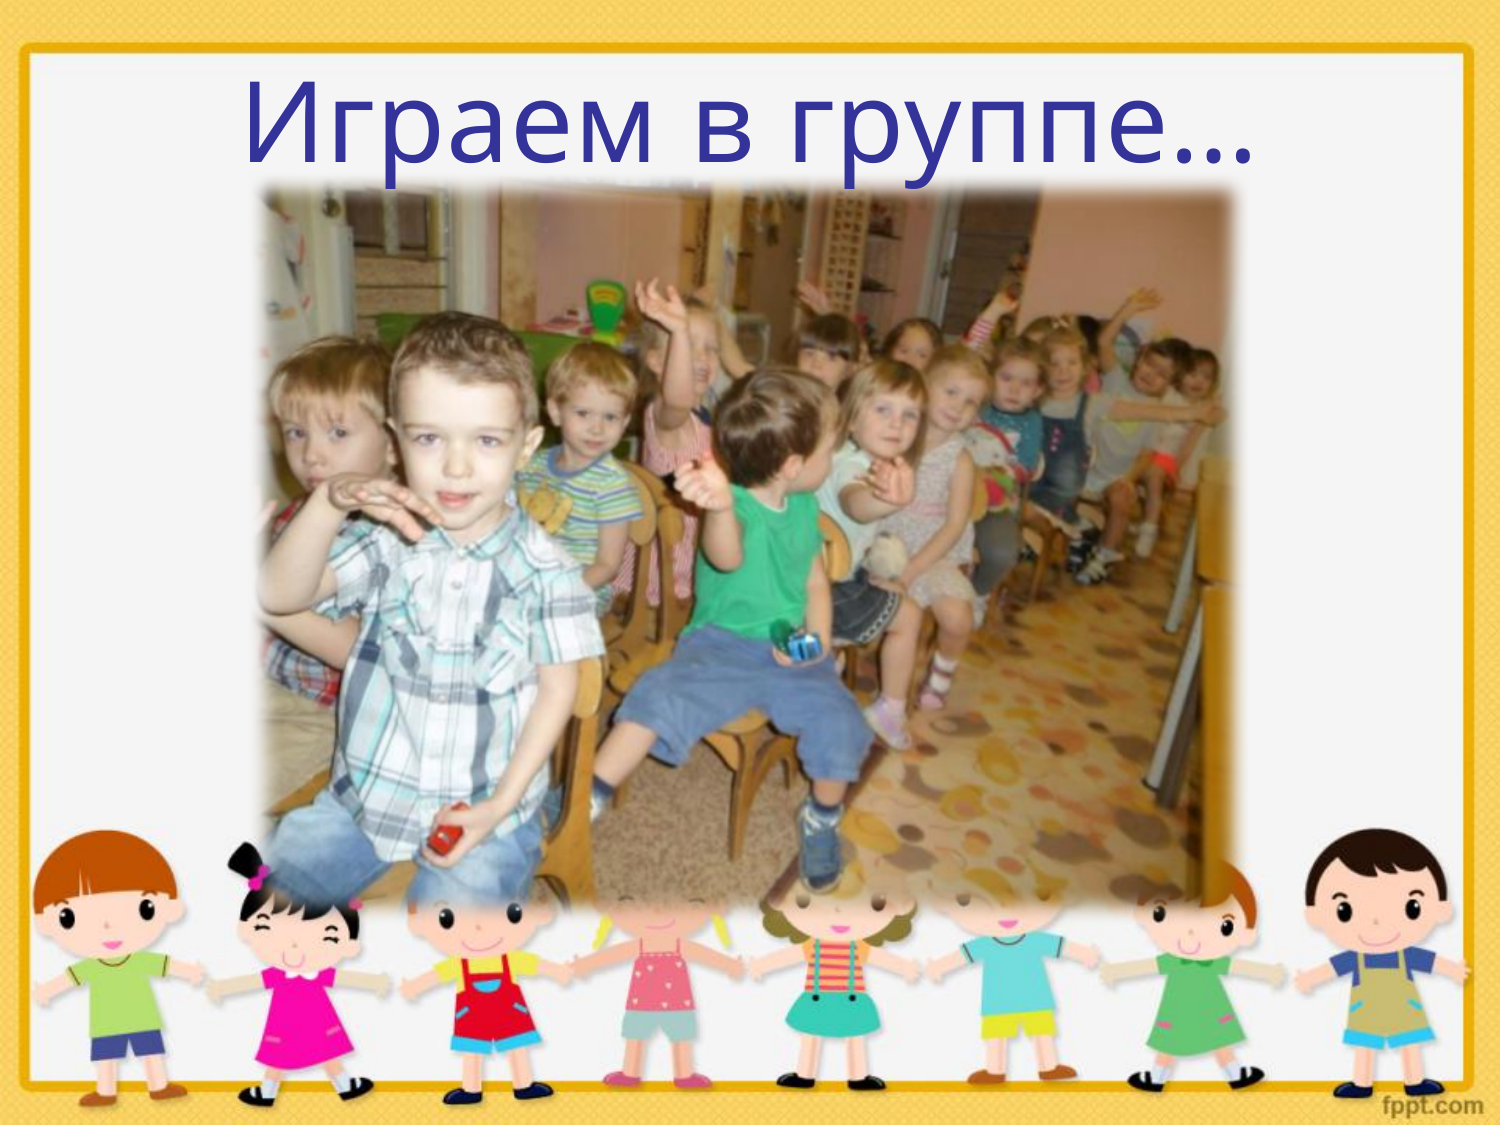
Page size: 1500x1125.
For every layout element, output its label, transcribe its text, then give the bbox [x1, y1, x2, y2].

picture [0, 0, 1500, 1125]
text_box Играем в группе… [224, 42, 1276, 193]
